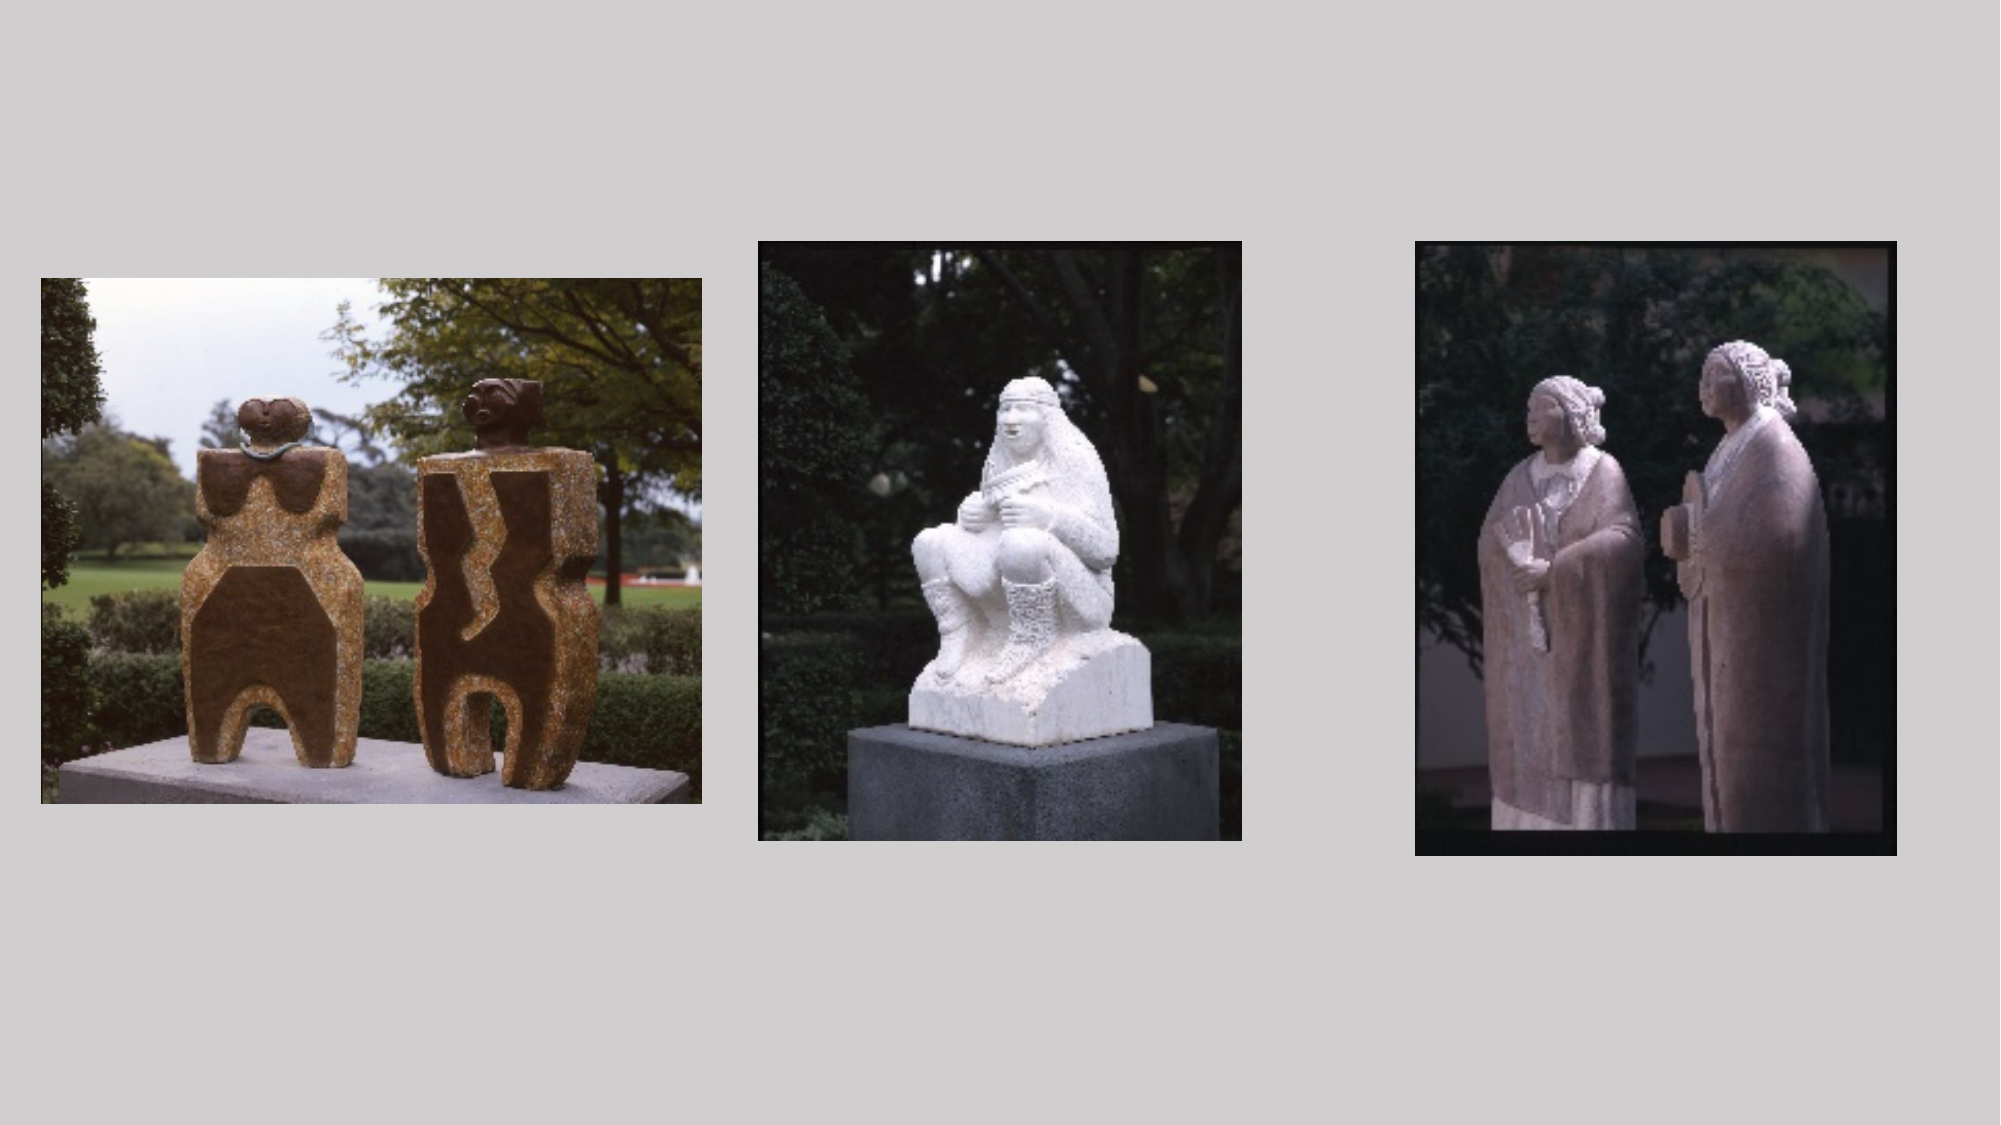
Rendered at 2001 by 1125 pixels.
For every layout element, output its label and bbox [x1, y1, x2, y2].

picture [1415, 240, 1897, 856]
picture [40, 278, 702, 804]
picture [758, 240, 1242, 841]
